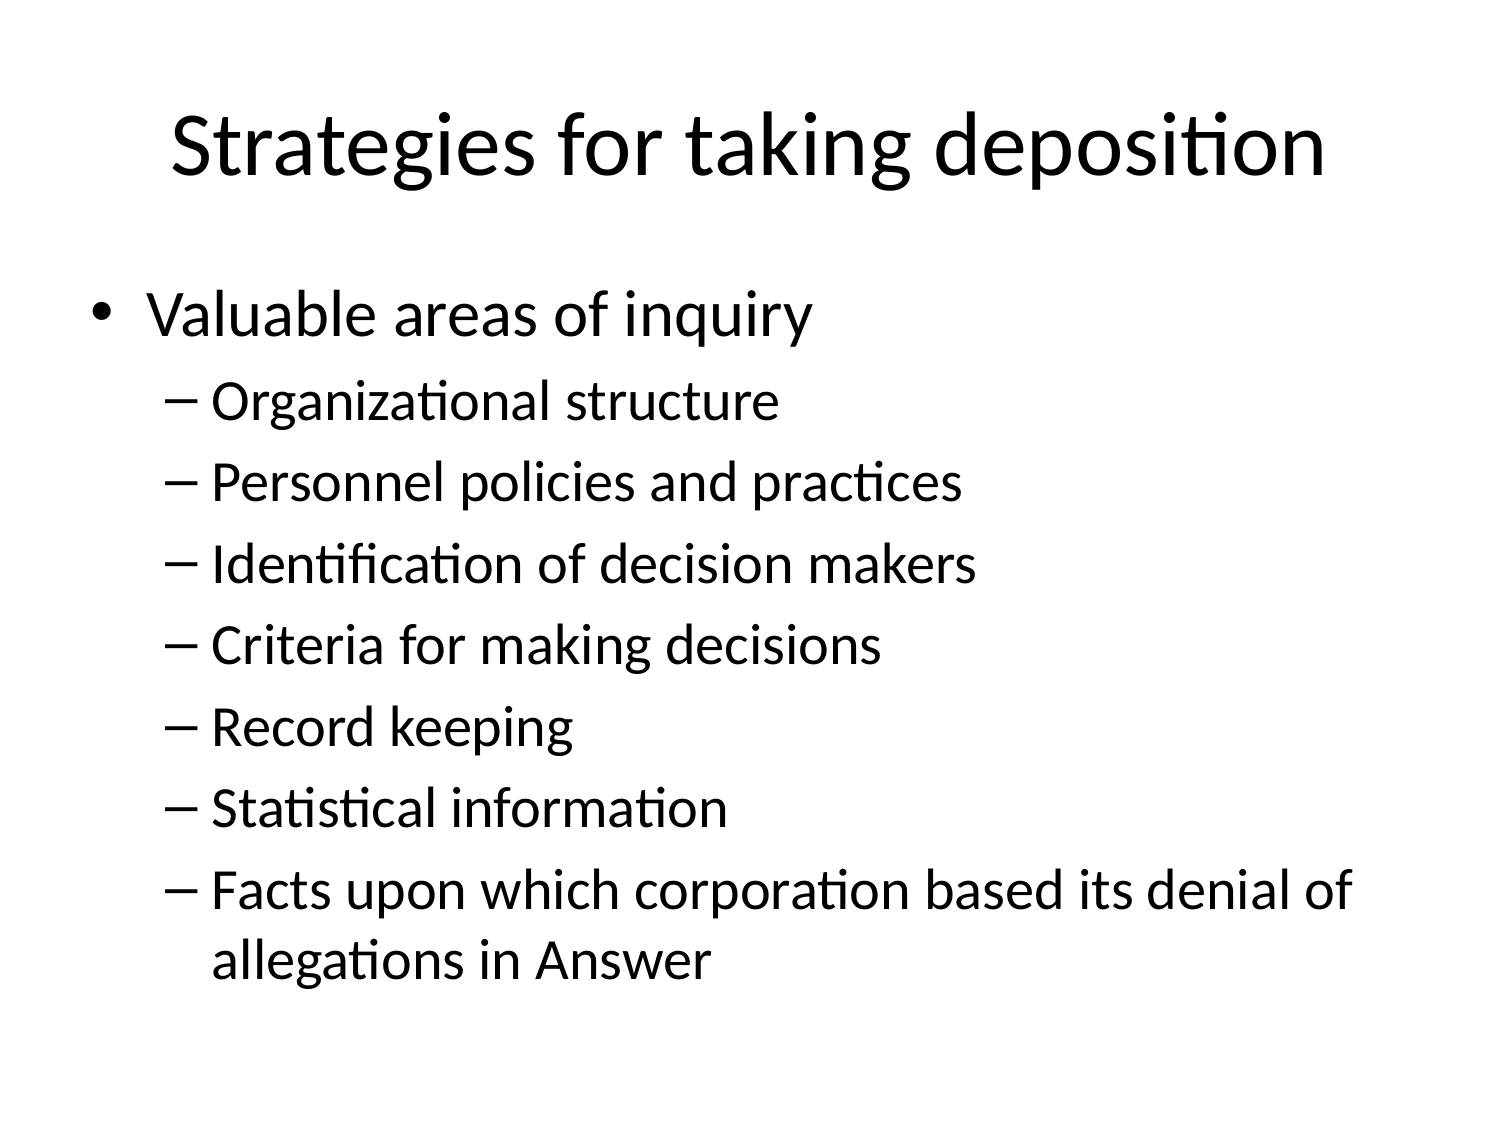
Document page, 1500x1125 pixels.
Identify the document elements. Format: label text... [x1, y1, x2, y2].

title Strategies for taking deposition [75, 45, 1425, 233]
list Valuable areas of inquiry Organizational structure Personnel policies and practices Identification of decision makers Criteria for making decisions Record keeping Statistical information Facts upon which corporation based its denial of allegations in Answer [75, 262, 1425, 1005]
